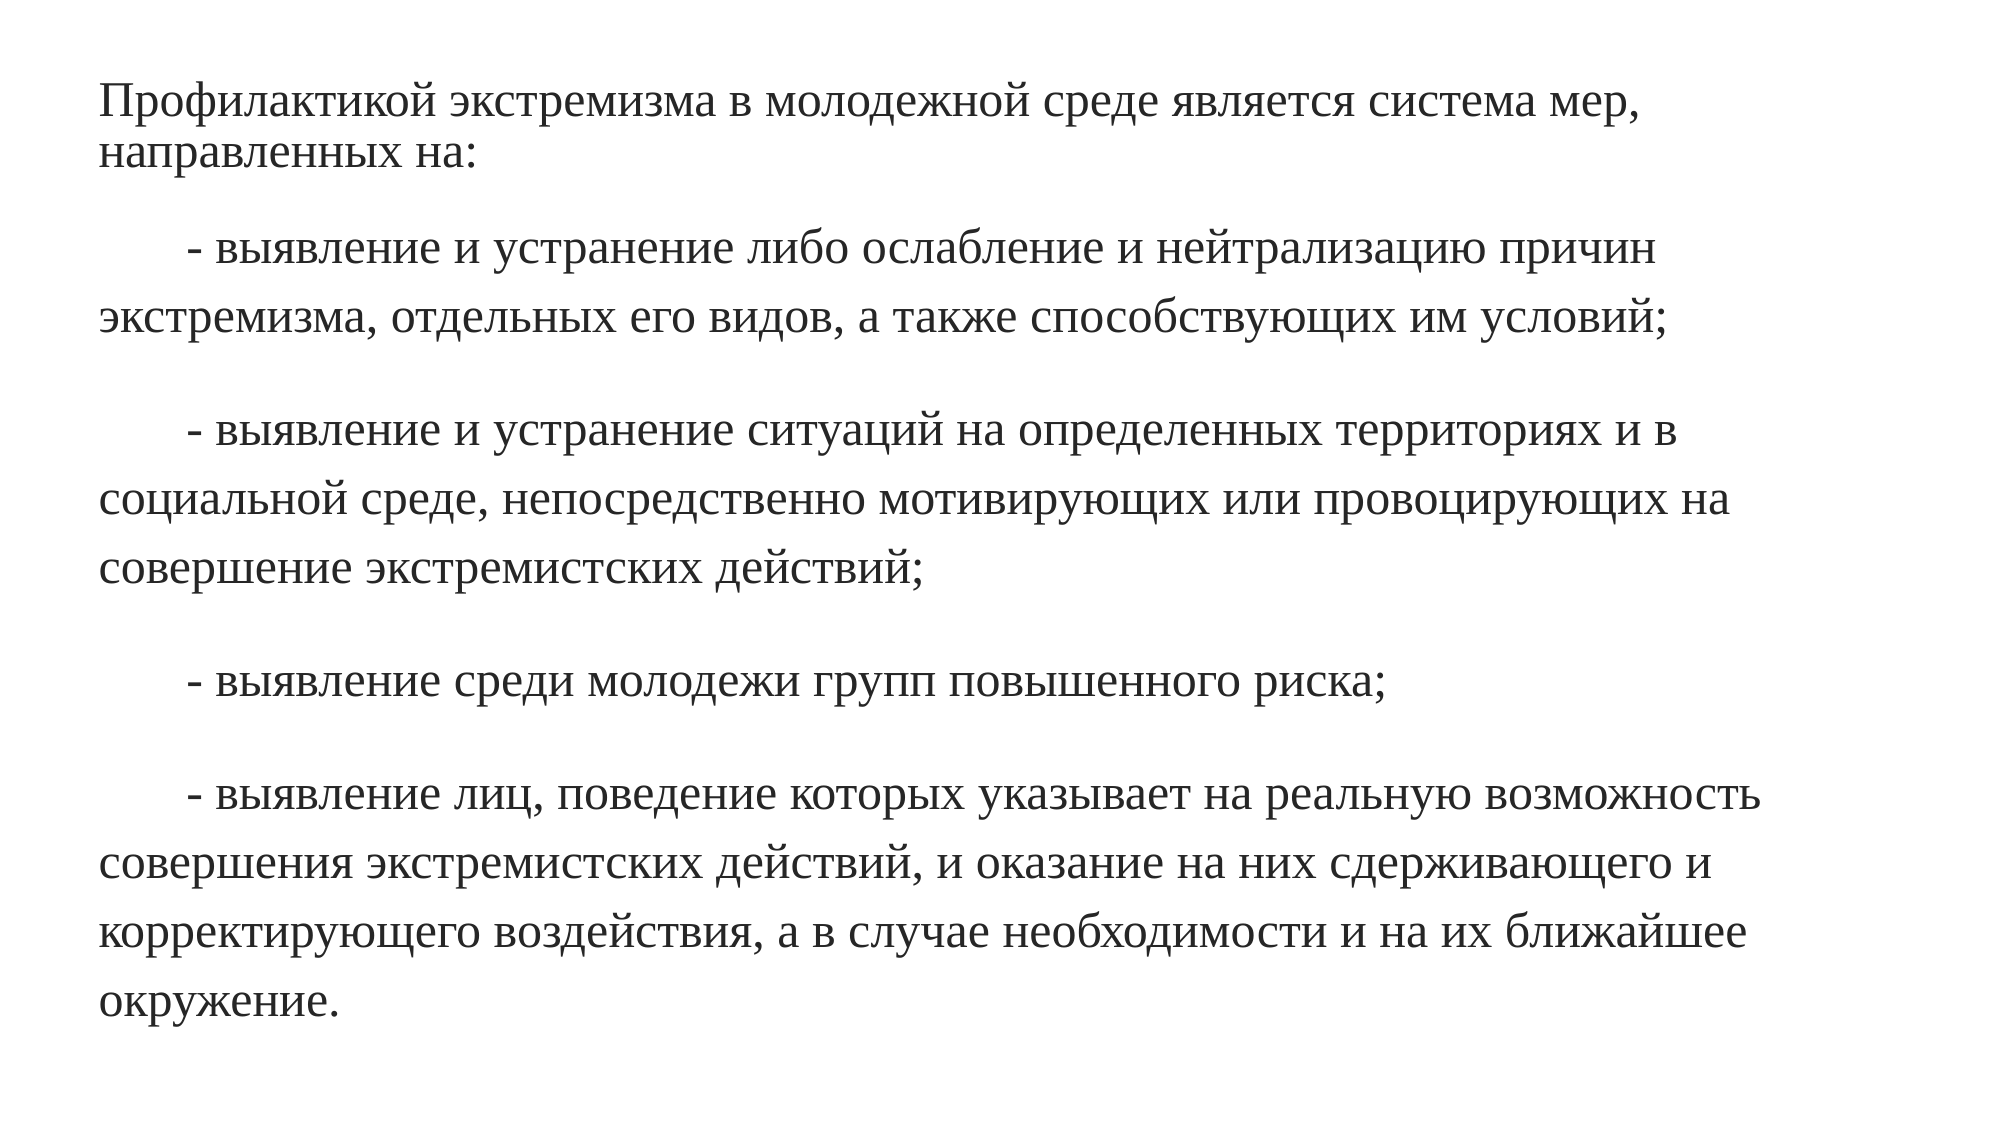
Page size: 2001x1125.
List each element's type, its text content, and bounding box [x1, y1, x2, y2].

list Профилактикой экстремизма в молодежной среде является система мер, направленных на: - выявление и устранение либо ослабление и нейтрализацию причин экстремизма, отдельных его видов, а также способствующих им условий; - выявление и устранение ситуаций на определенных территориях и в социальной среде, непосредственно мотивирующих или провоцирующих на совершение экстремистских действий; - выявление среди молодежи групп повышенного риска; - выявление лиц, поведение которых указывает на реальную возможность совершения экстремистских действий, и оказание на них сдерживающего и корректирующего воздействия, а в случае необходимости и на их ближайшее окружение. [68, 68, 1924, 1066]
